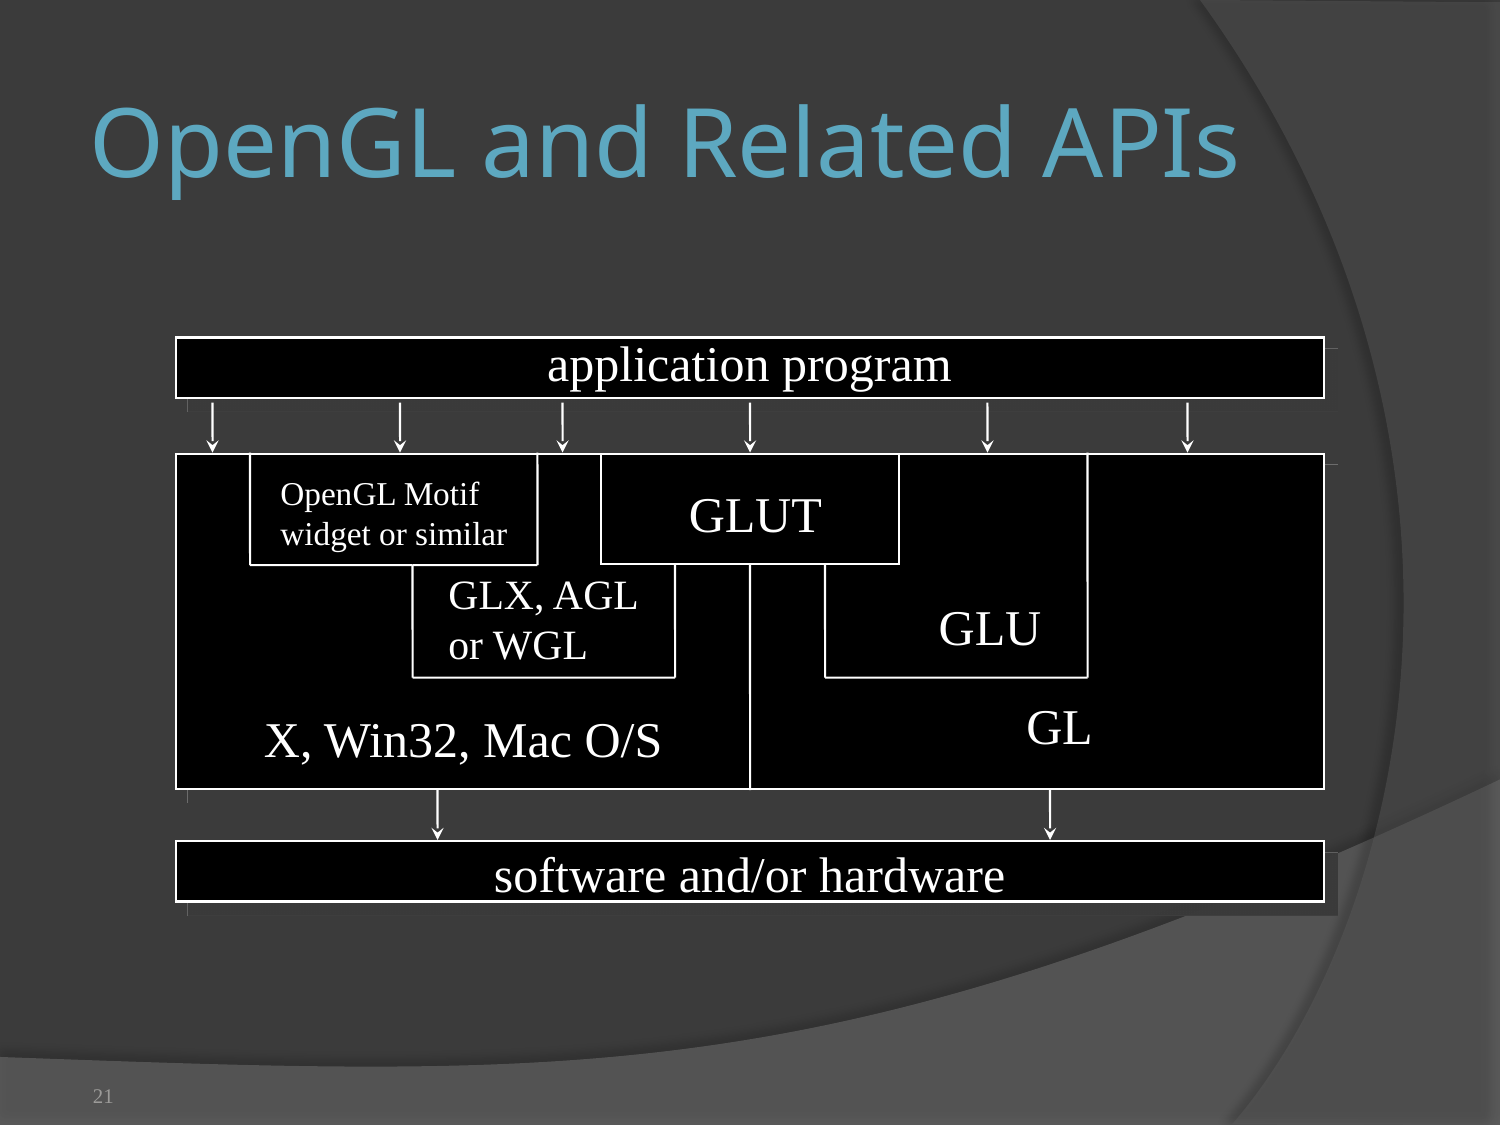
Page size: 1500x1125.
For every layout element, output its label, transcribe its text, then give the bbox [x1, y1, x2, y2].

slide_number 21 [75, 1062, 425, 1108]
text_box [175, 323, 1325, 911]
title OpenGL and Related APIs [75, 45, 1300, 233]
